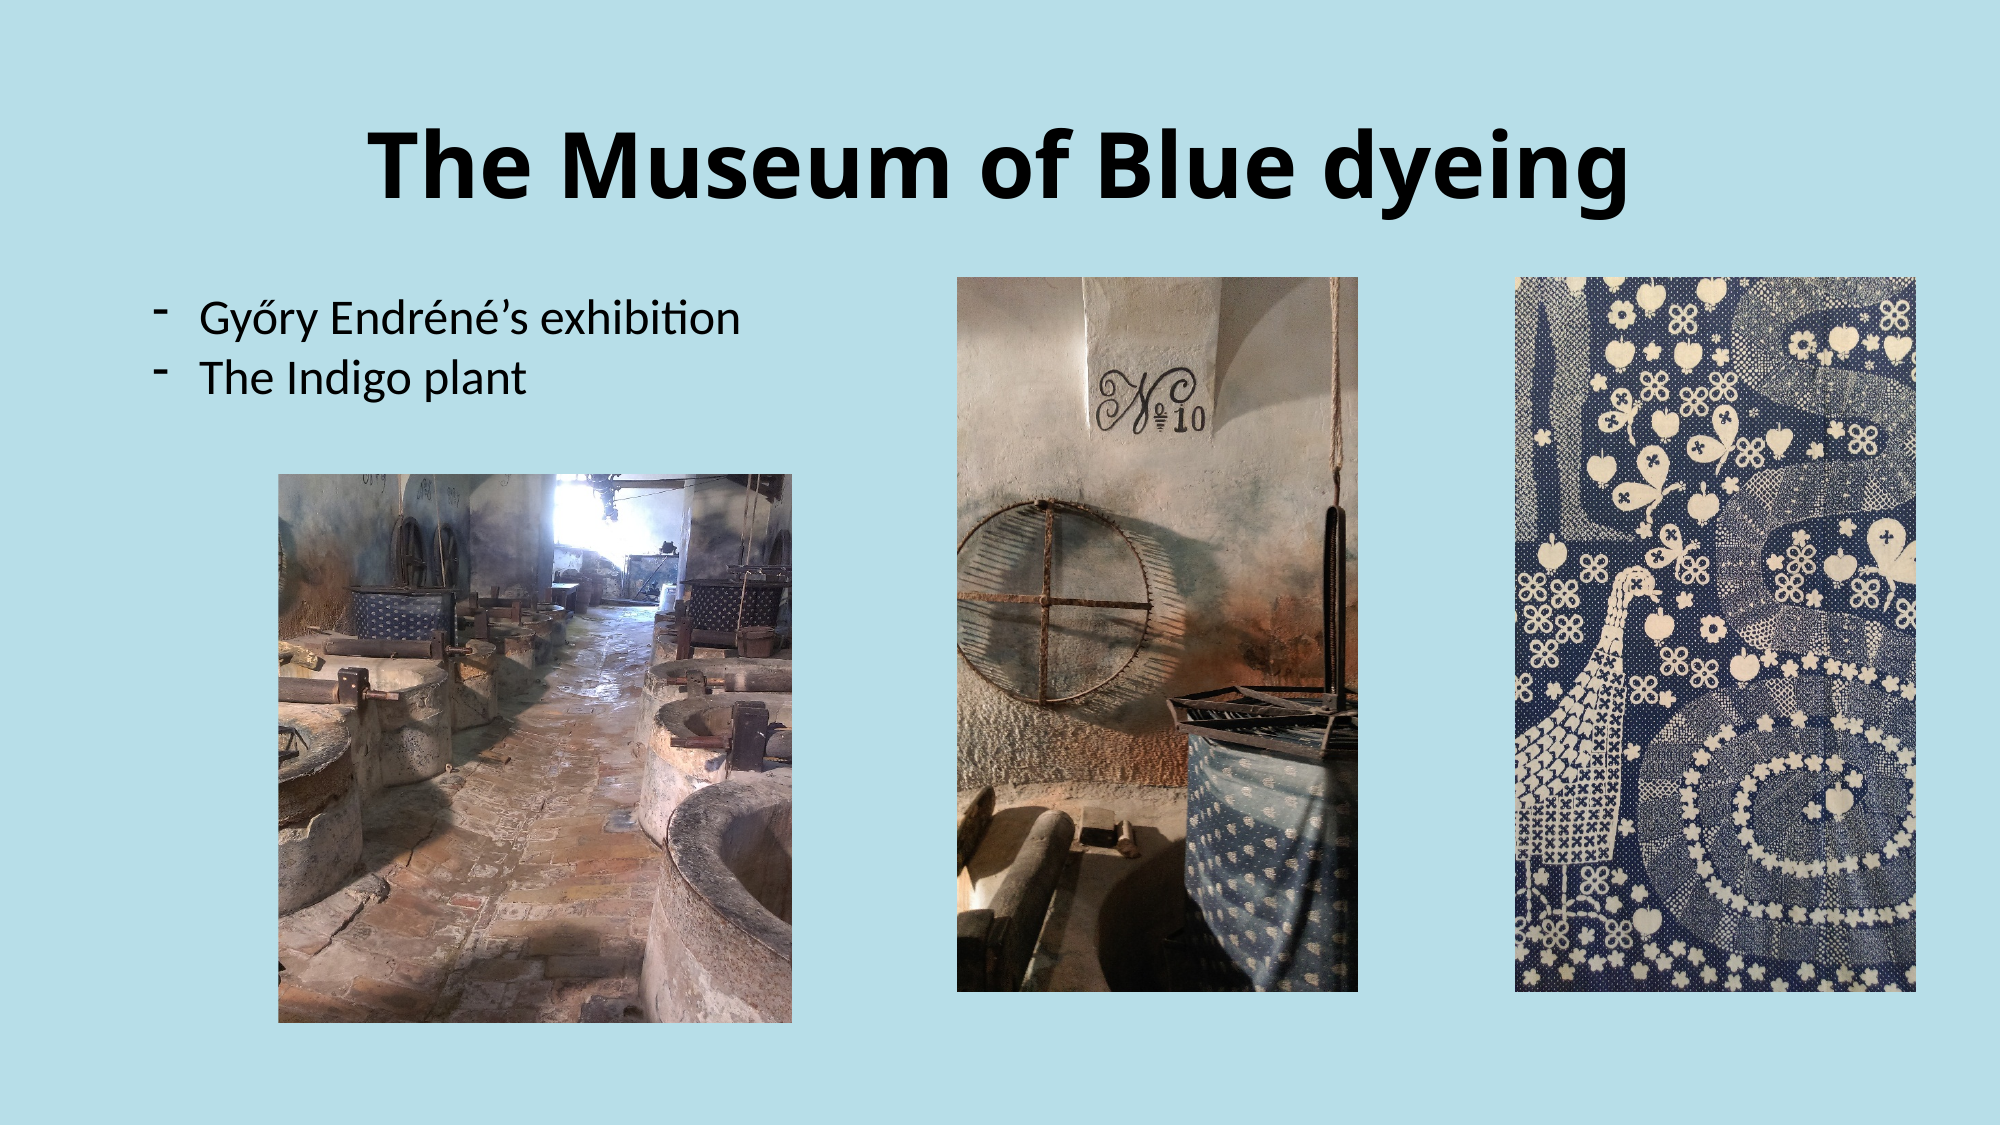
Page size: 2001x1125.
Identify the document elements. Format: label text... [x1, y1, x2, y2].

title The Museum of Blue dyeing [137, 59, 1863, 278]
picture [278, 474, 792, 1023]
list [1515, 277, 1916, 992]
text_box Győry Endréné’s exhibition The Indigo plant [137, 277, 957, 457]
picture [957, 277, 1358, 992]
